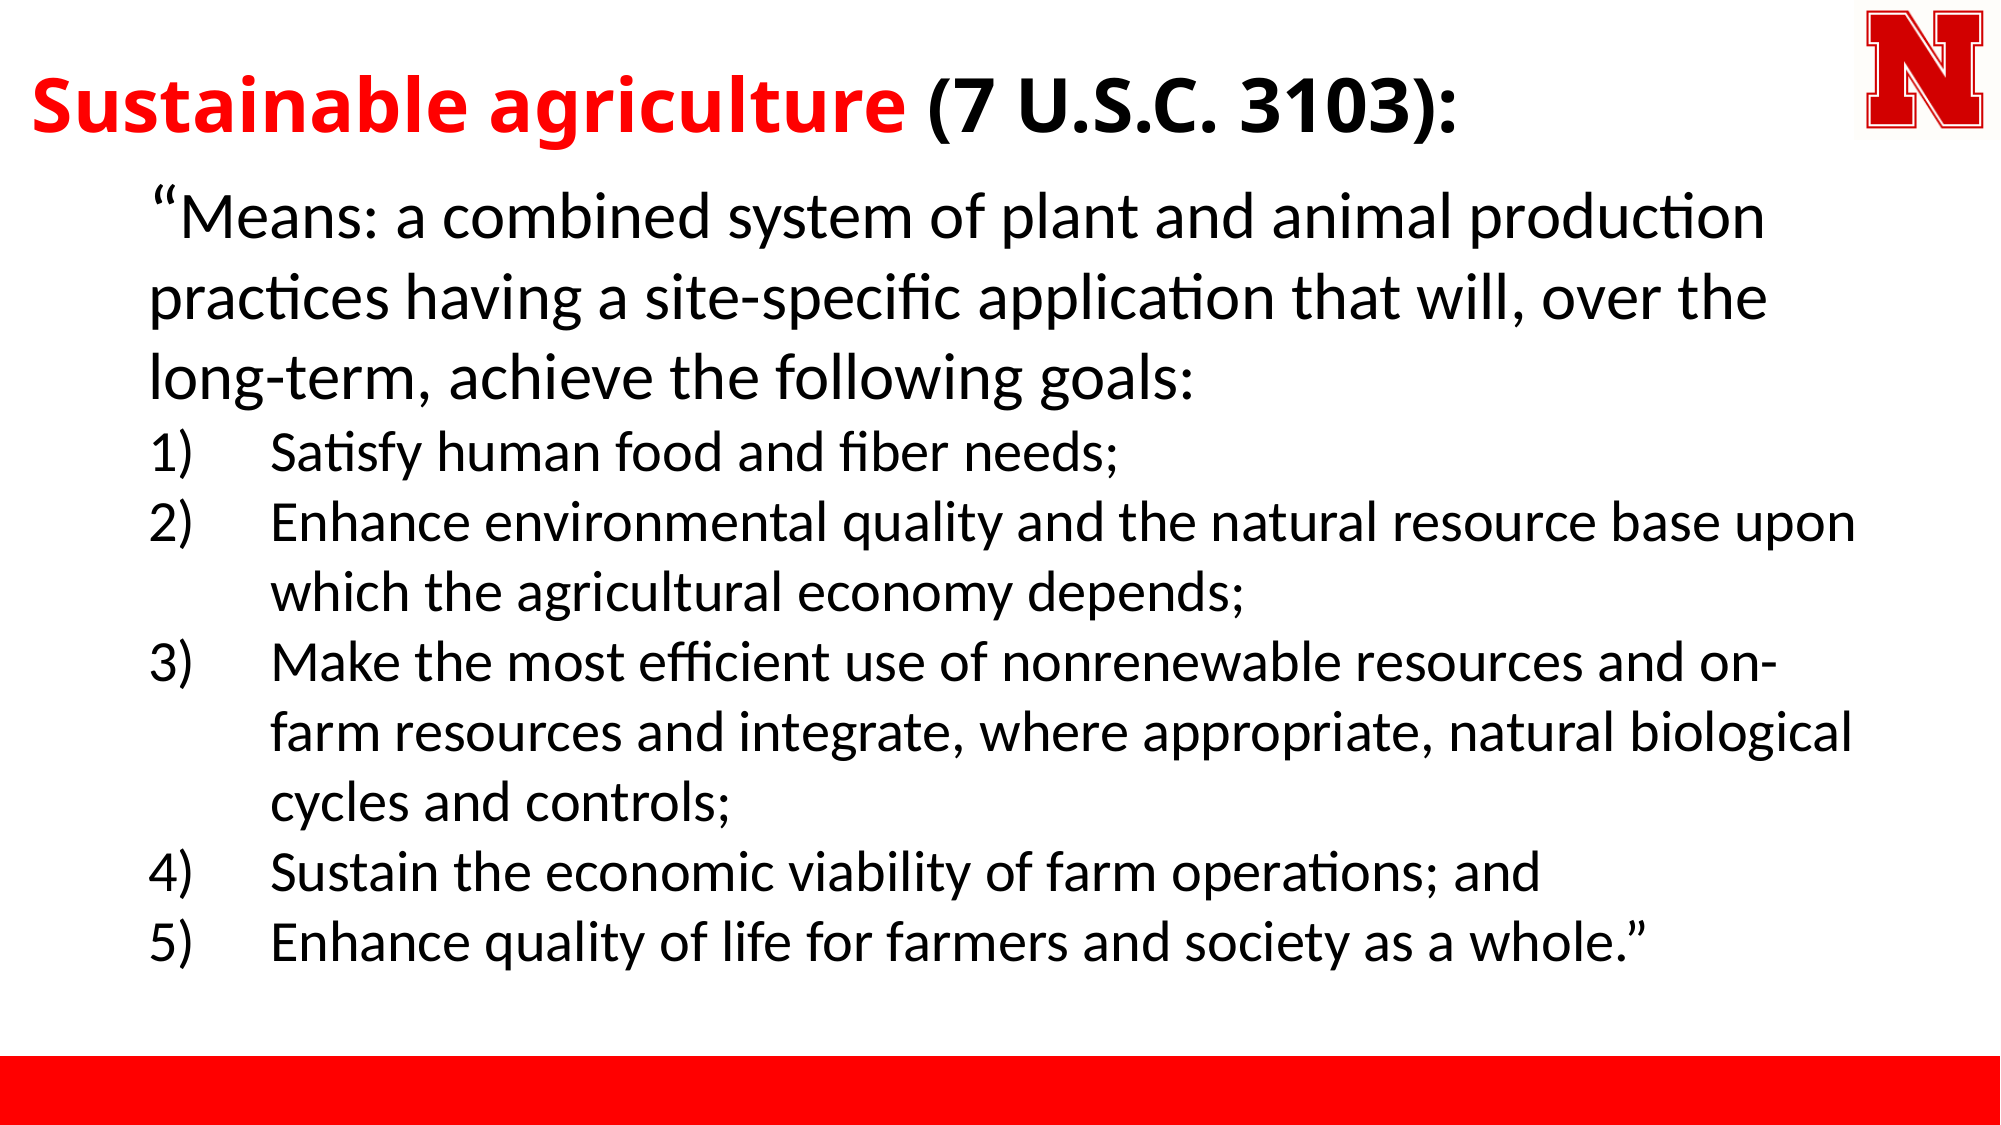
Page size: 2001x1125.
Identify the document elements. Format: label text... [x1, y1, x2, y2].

picture [1854, 0, 2000, 140]
title Sustainable agriculture (7 U.S.C. 3103): [16, 16, 1517, 156]
text_box [0, 1056, 2000, 1125]
text_box “Means: a combined system of plant and animal production practices having a site-specific application that will, over the long-term, achieve the following goals: Satisfy human food and fiber needs; Enhance environmental quality and the natural resource base upon which the agricultural economy depends; Make the most efficient use of nonrenewable resources and on-farm resources and integrate, where appropriate, natural biological cycles and controls; Sustain the economic viability of farm operations; and Enhance quality of life for farmers and society as a whole.” [133, 155, 1904, 981]
